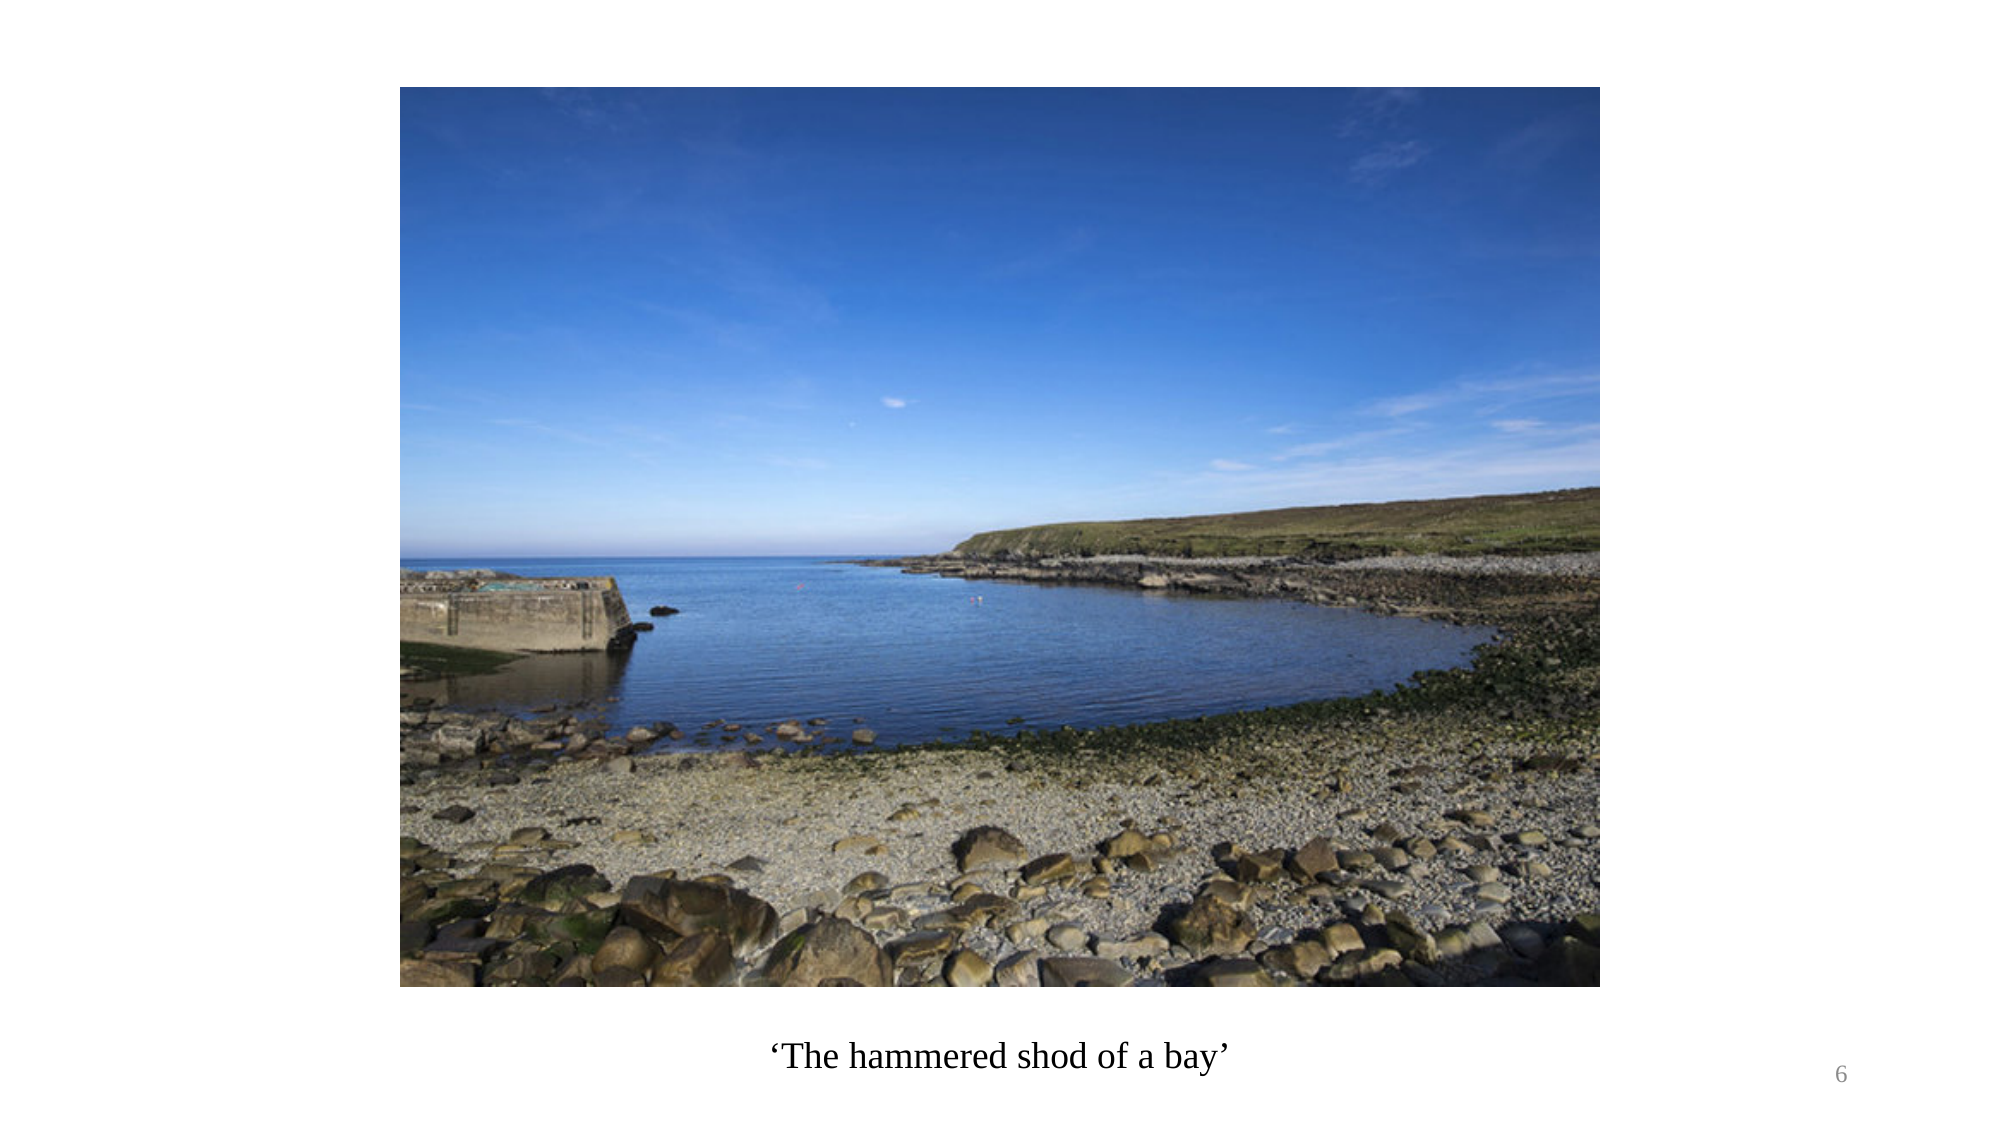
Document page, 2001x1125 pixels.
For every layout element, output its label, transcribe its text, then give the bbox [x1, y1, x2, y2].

text_box ‘The hammered shod of a bay’ [392, 1023, 1608, 1083]
picture [400, 87, 1600, 987]
slide_number 6 [1412, 1042, 1863, 1103]
